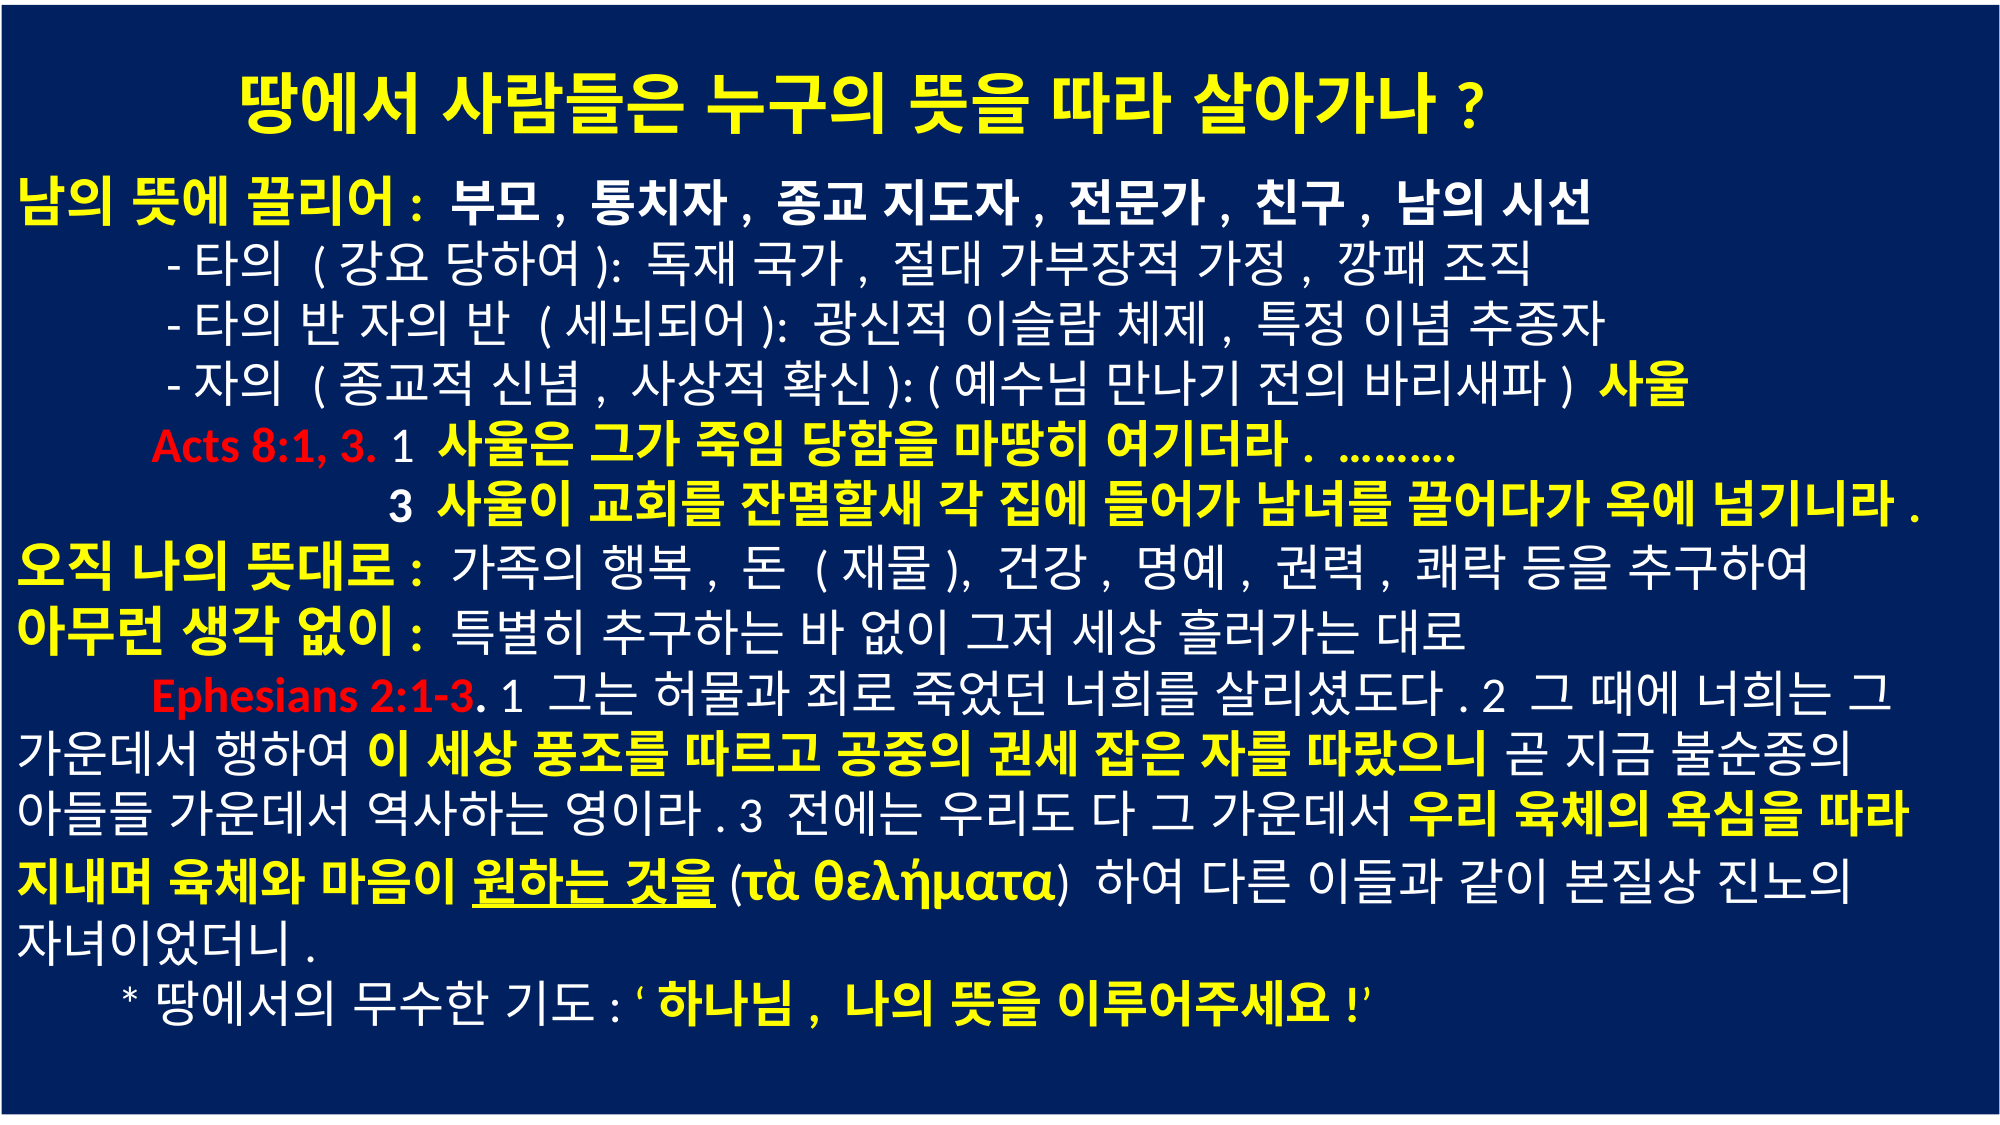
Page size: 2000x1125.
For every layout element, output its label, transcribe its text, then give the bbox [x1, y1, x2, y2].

text_box [575, 518, 2000, 594]
text_box 땅에서 사람들은 누구의 뜻을 따라 살아가나? 남의 뜻에 끌리어: 부모, 통치자, 종교 지도자, 전문가, 친구, 남의 시선 -타의 (강요 당하여): 독재 국가, 절대 가부장적 가정, 깡패 조직 -타의 반 자의 반 (세뇌되어): 광신적 이슬람 체제, 특정 이념 추종자 -자의 (종교적 신념, 사상적 확신): (예수님 만나기 전의 바리새파) 사울 Acts 8:1, 3. 1 사울은 그가 죽임 당함을 마땅히 여기더라. ………. 3 사울이 교회를 잔멸할새 각 집에 들어가 남녀를 끌어다가 옥에 넘기니라. 오직 나의 뜻대로: 가족의 행복, 돈 (재물), 건강, 명예, 권력, 쾌락 등을 추구하여 아무런 생각 없이: 특별히 추구하는 바 없이 그저 세상 흘러가는 대로 Ephesians 2:1-3. 1 그는 허물과 죄로 죽었던 너희를 살리셨도다. 2 그 때에 너희는 그 가운데서 행하여 이 세상 풍조를 따르고 공중의 권세 잡은 자를 따랐으니 곧 지금 불순종의 아들들 가운데서 역사하는 영이라. 3 전에는 우리도 다 그 가운데서 우리 육체의 욕심을 따라 지내며 육체와 마음이 원하는 것을(τὰ θελήματα) 하여 다른 이들과 같이 본질상 진노의 자녀이었더니. *땅에서의 무수한 기도: ‘하나님, 나의 뜻을 이루어주세요!’ [1, 4, 2000, 1115]
text_box [48, 125, 1937, 211]
